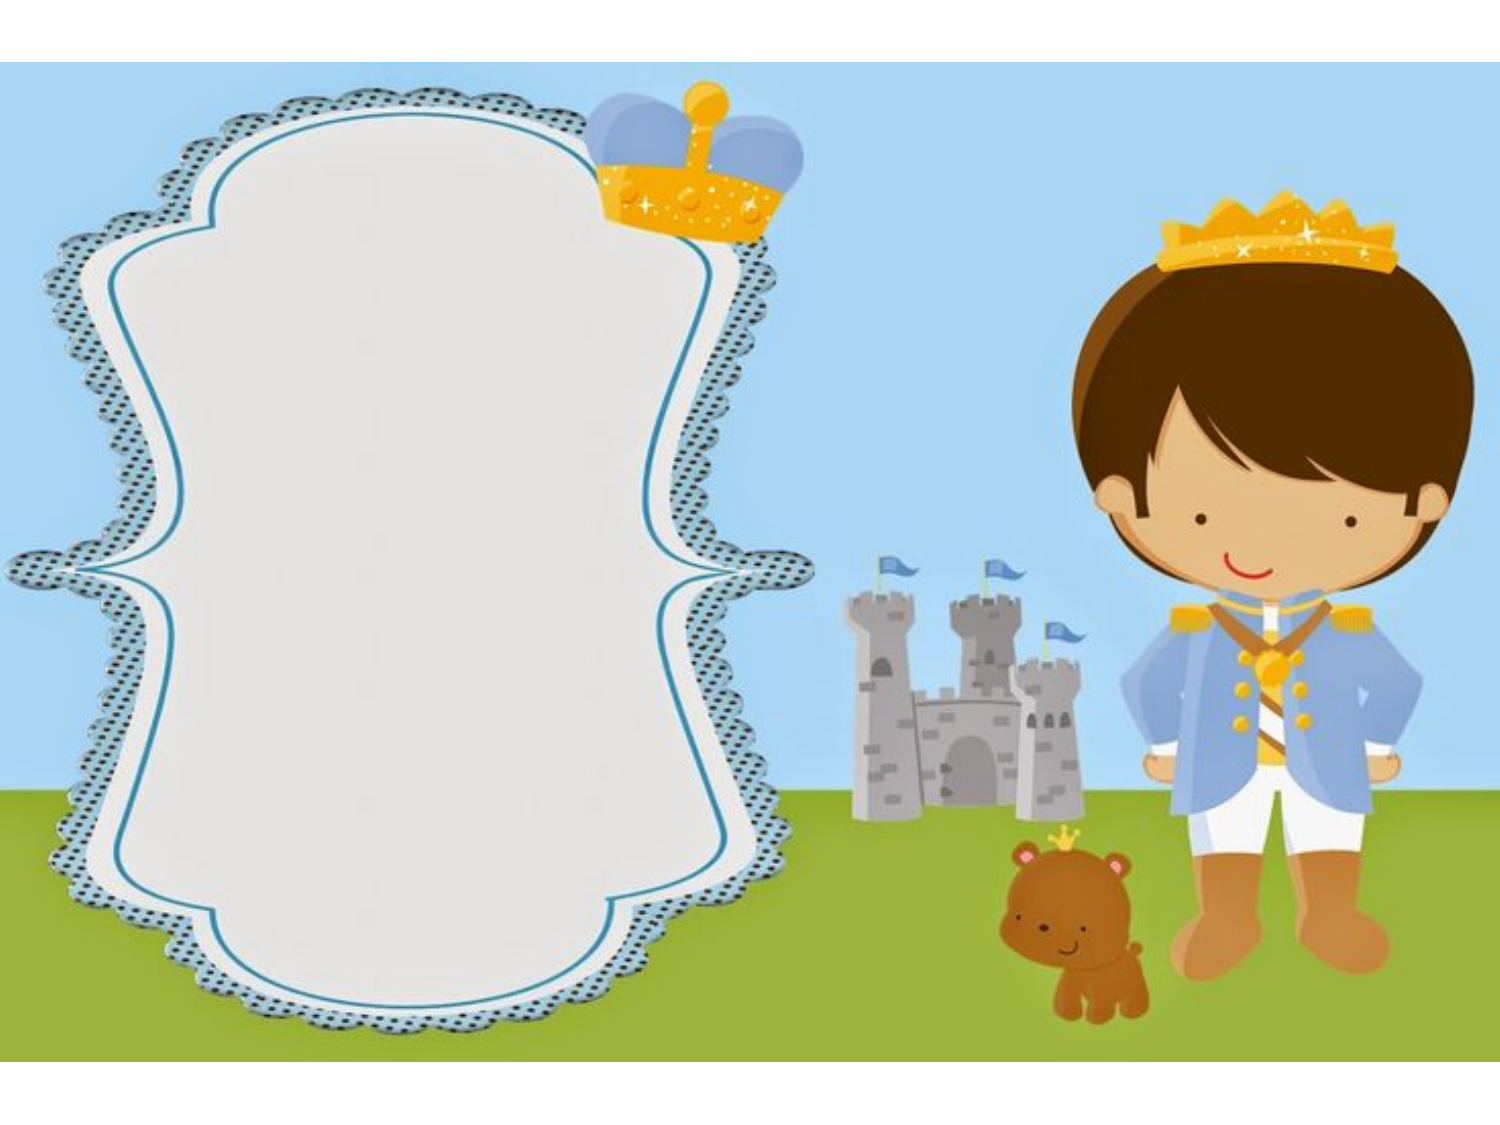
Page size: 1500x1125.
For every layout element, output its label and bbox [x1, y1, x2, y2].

picture [0, 62, 1500, 1062]
